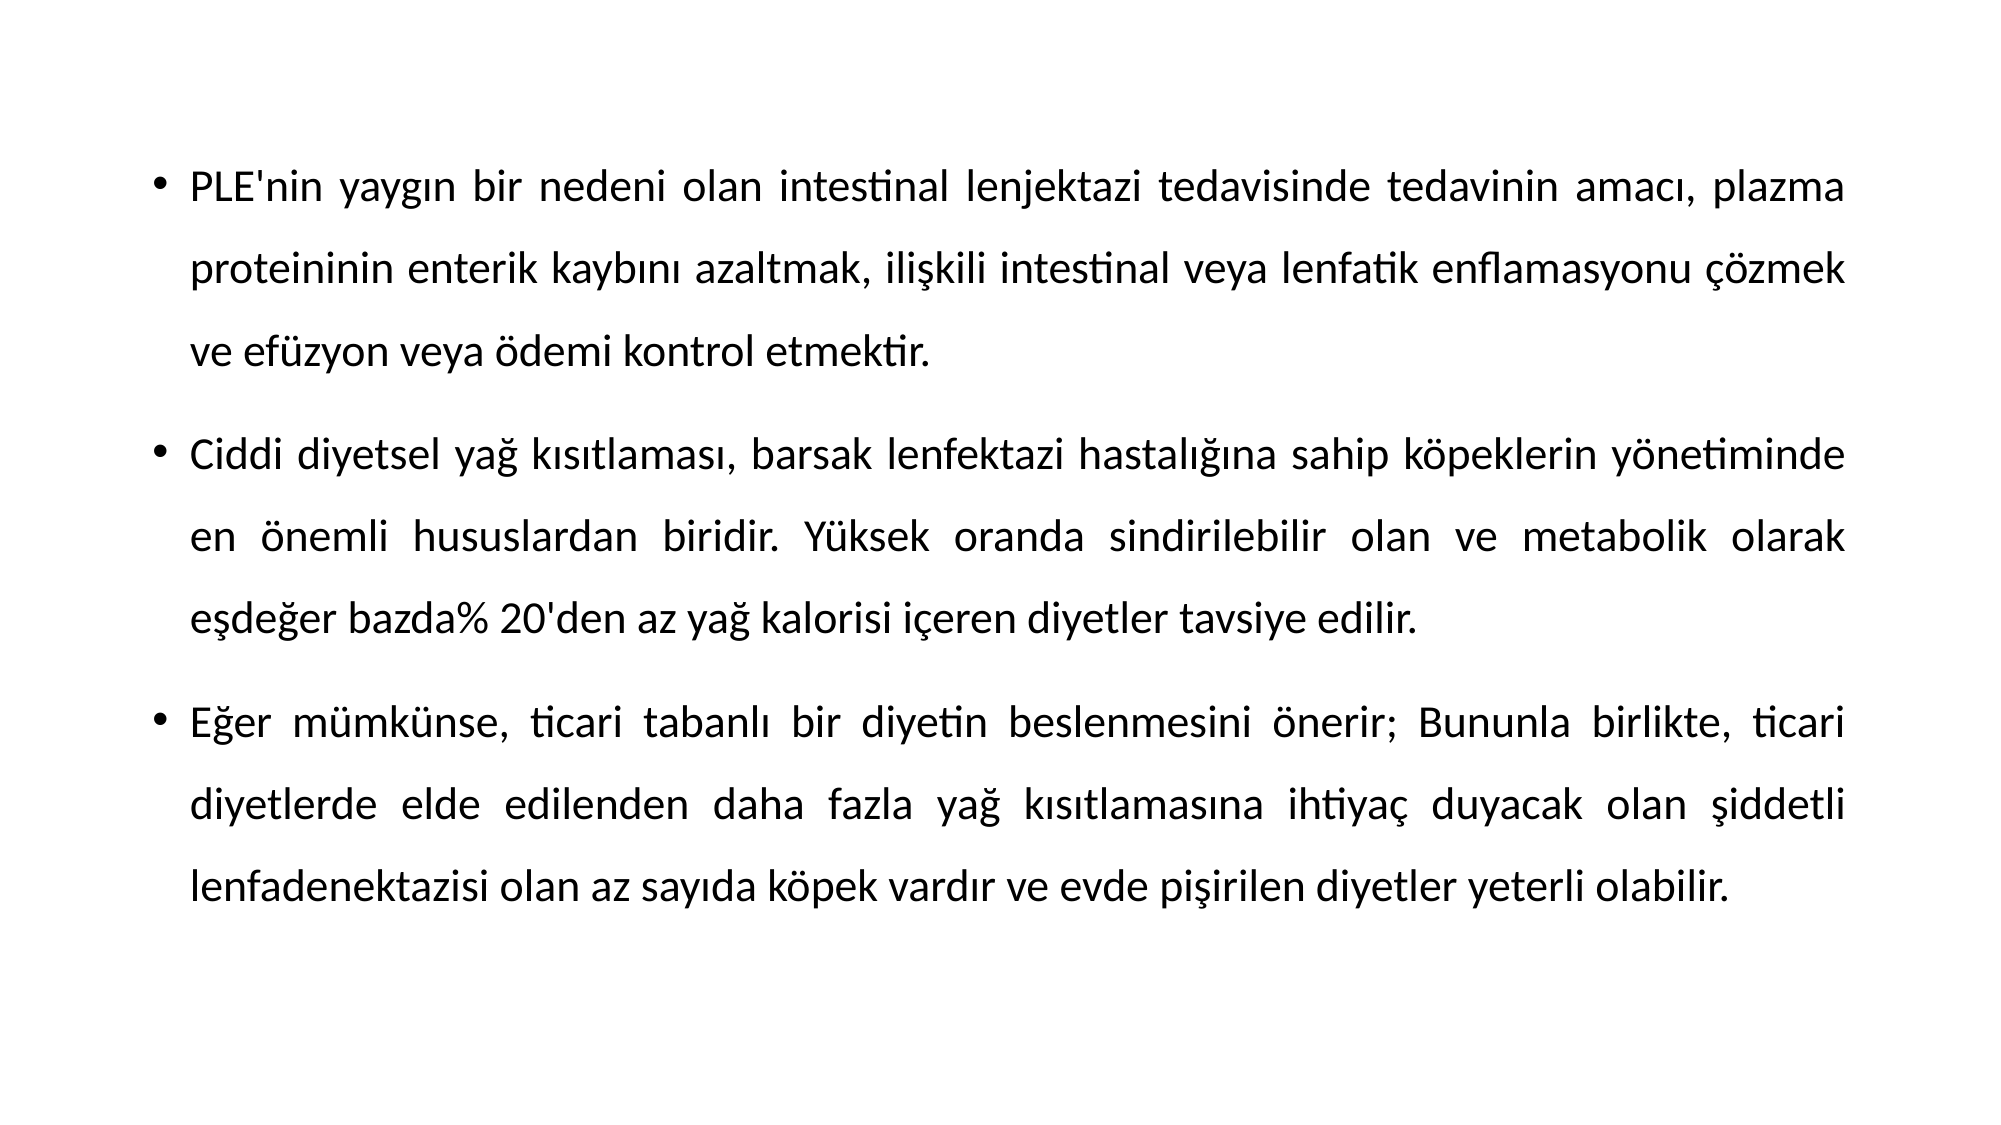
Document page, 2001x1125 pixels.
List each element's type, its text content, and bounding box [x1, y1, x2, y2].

list PLE'nin yaygın bir nedeni olan intestinal lenjektazi tedavisinde tedavinin amacı, plazma proteininin enterik kaybını azaltmak, ilişkili intestinal veya lenfatik enflamasyonu çözmek ve efüzyon veya ödemi kontrol etmektir. Ciddi diyetsel yağ kısıtlaması, barsak lenfektazi hastalığına sahip köpeklerin yönetiminde en önemli hususlardan biridir. Yüksek oranda sindirilebilir olan ve metabolik olarak eşdeğer bazda% 20'den az yağ kalorisi içeren diyetler tavsiye edilir. Eğer mümkünse, ticari tabanlı bir diyetin beslenmesini önerir; Bununla birlikte, ticari diyetlerde elde edilenden daha fazla yağ kısıtlamasına ihtiyaç duyacak olan şiddetli lenfadenektazisi olan az sayıda köpek vardır ve evde pişirilen diyetler yeterli olabilir. [137, 120, 1863, 1014]
